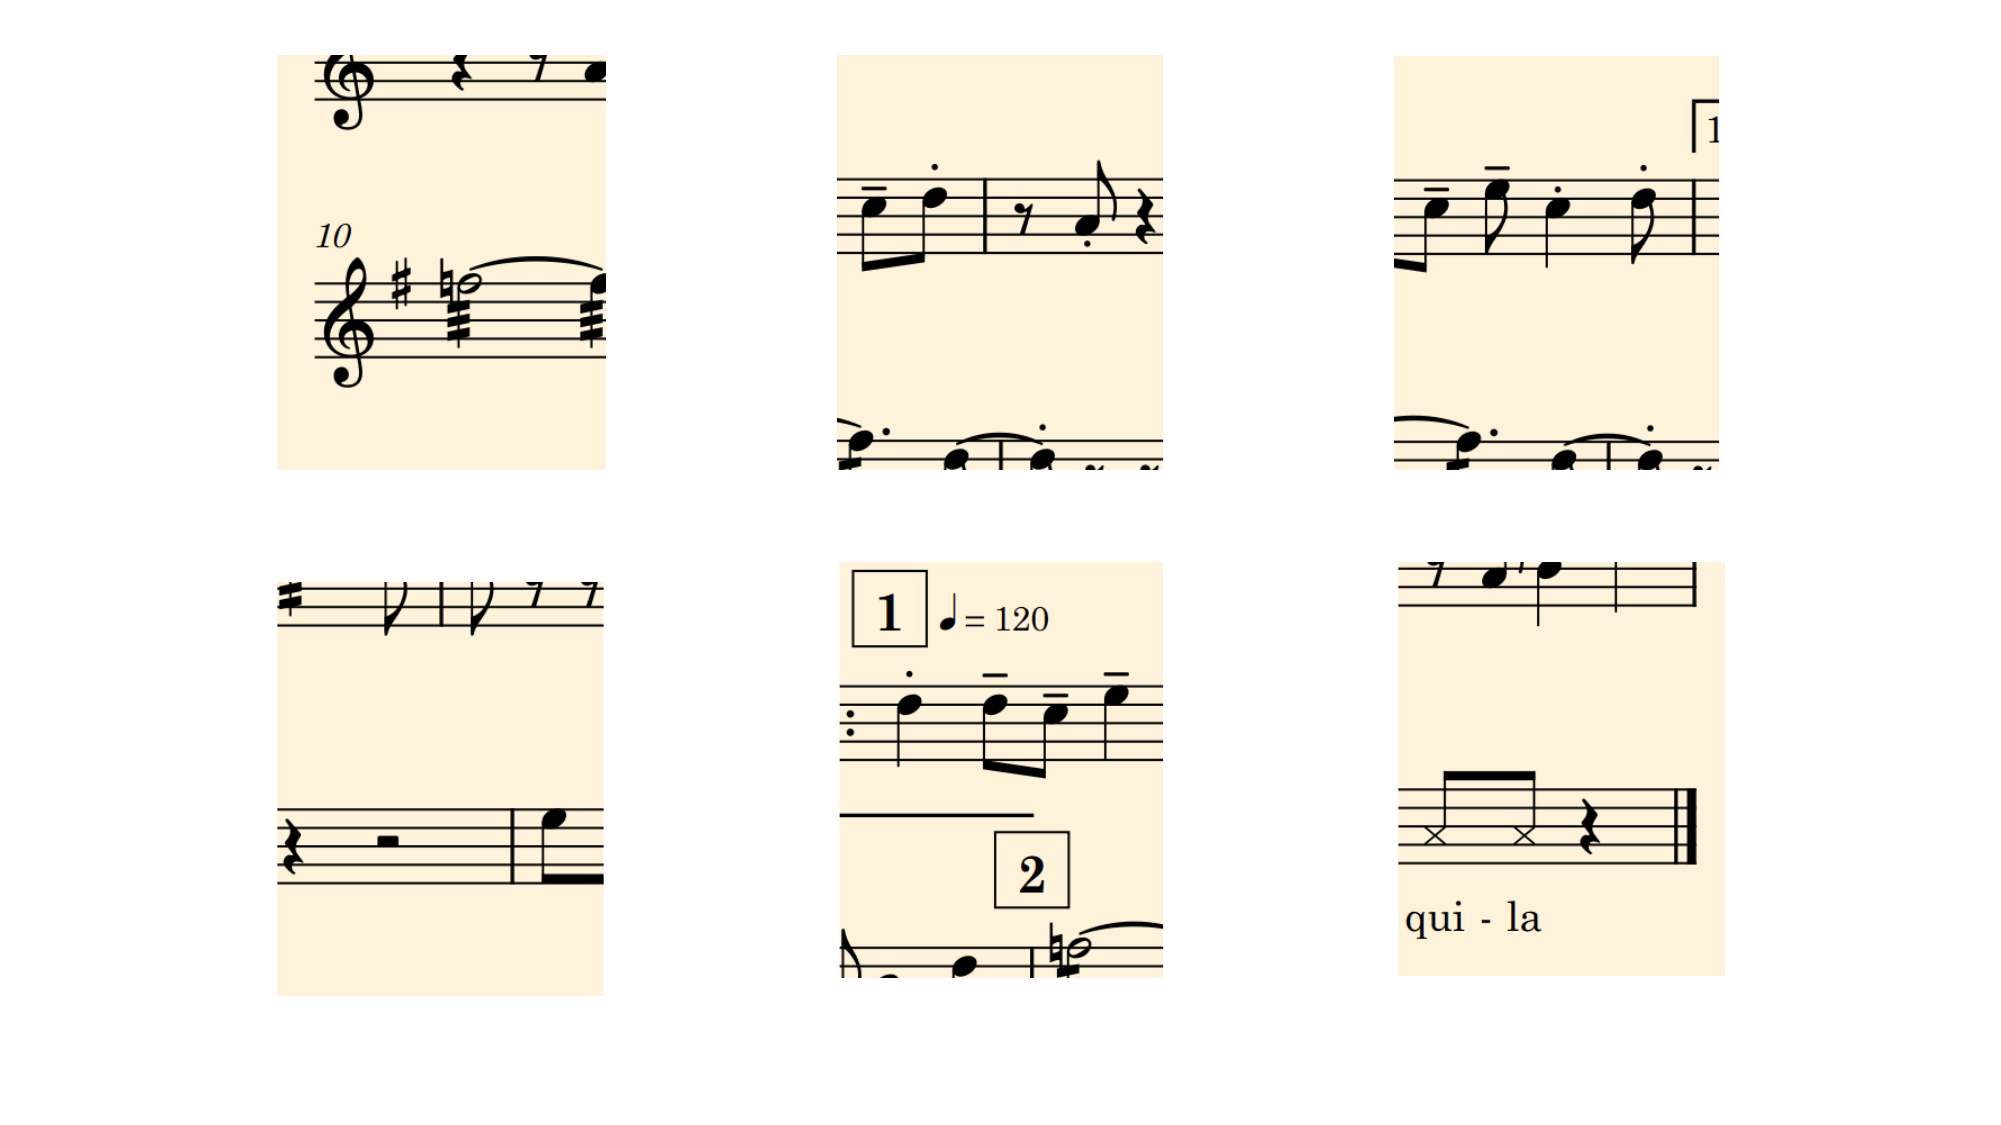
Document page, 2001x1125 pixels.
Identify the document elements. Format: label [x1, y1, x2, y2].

picture [276, 581, 605, 997]
picture [1393, 55, 1720, 471]
picture [836, 54, 1164, 471]
picture [839, 561, 1164, 978]
picture [1397, 561, 1726, 977]
picture [276, 54, 607, 471]
